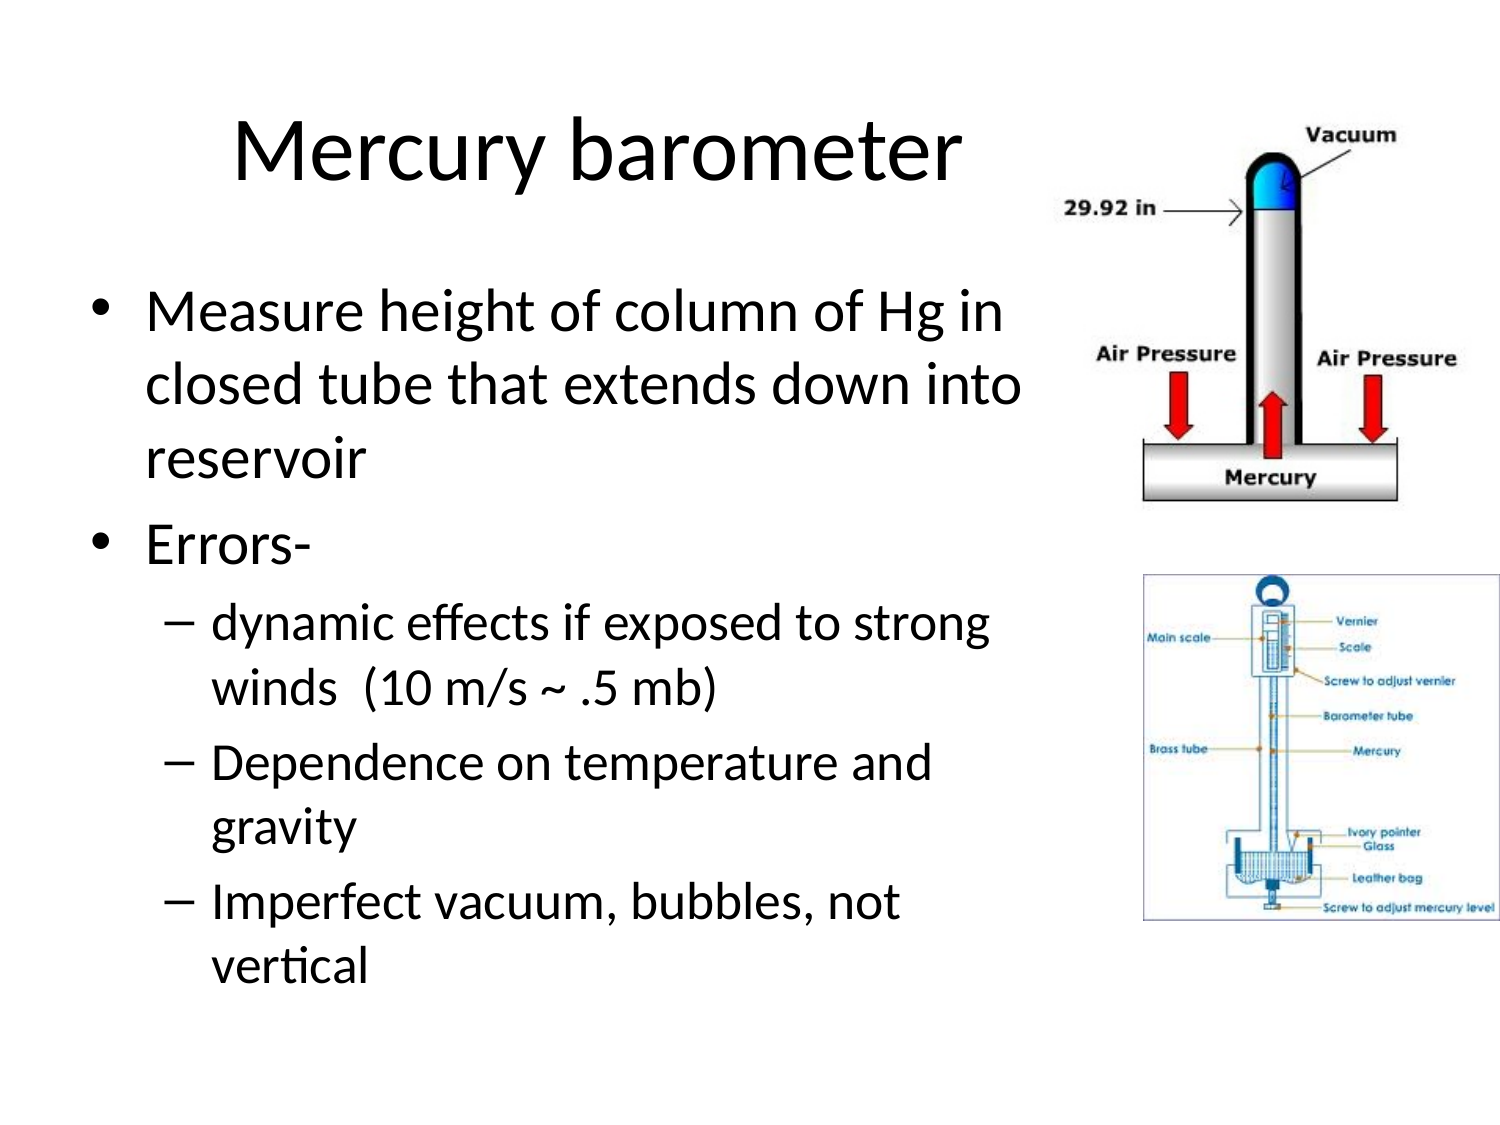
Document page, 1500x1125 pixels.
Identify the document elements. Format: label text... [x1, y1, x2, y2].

picture [1046, 87, 1500, 537]
picture [1143, 574, 1500, 921]
title Mercury barometer [0, 50, 1274, 238]
